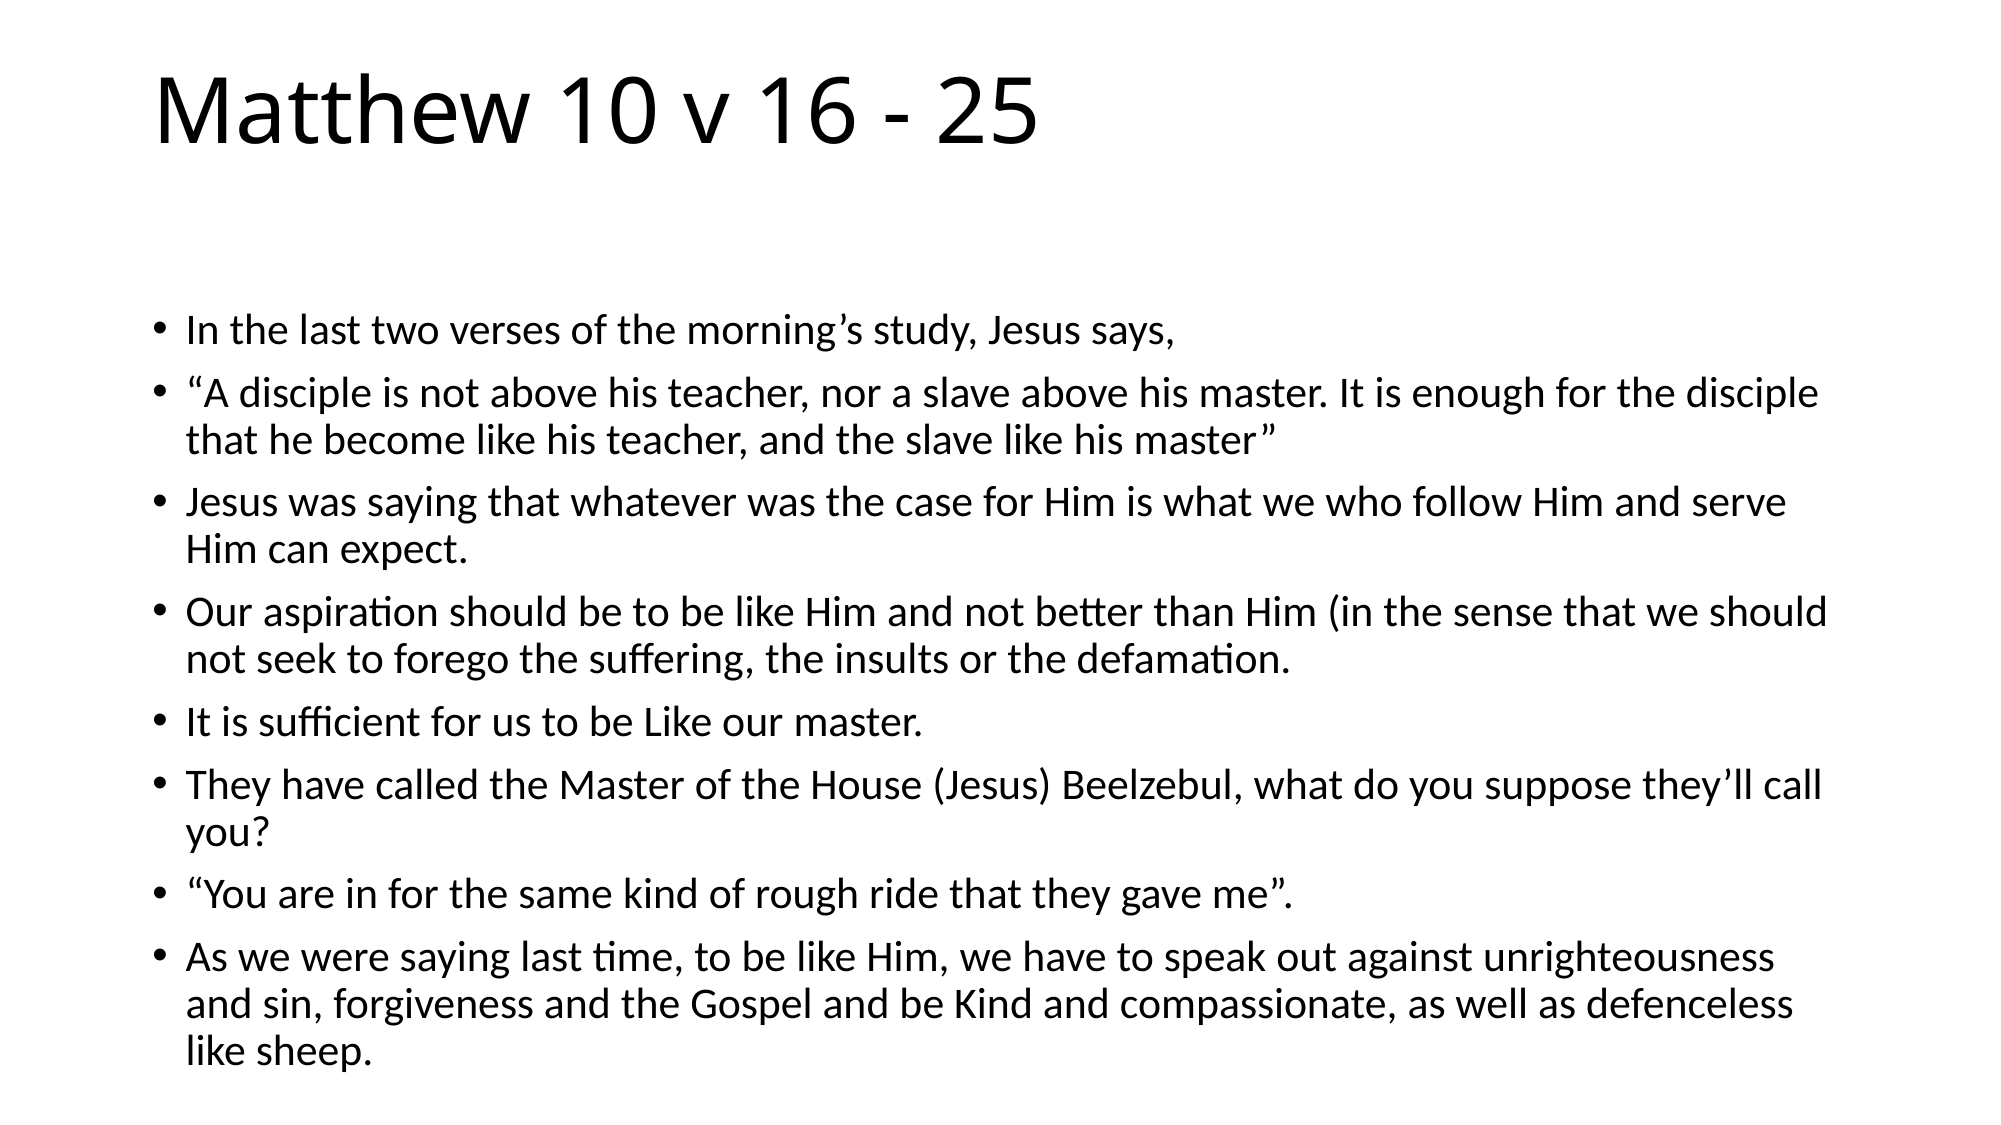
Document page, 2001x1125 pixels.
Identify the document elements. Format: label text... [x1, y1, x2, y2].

title Matthew 10 v 16 - 25 [137, 59, 1863, 278]
list In the last two verses of the morning’s study, Jesus says, “A disciple is not above his teacher, nor a slave above his master. It is enough for the disciple that he become like his teacher, and the slave like his master” Jesus was saying that whatever was the case for Him is what we who follow Him and serve Him can expect. Our aspiration should be to be like Him and not better than Him (in the sense that we should not seek to forego the suffering, the insults or the defamation. It is sufficient for us to be Like our master. They have called the Master of the House (Jesus) Beelzebul, what do you suppose they’ll call you? “You are in for the same kind of rough ride that they gave me”. As we were saying last time, to be like Him, we have to speak out against unrighteousness and sin, forgiveness and the Gospel and be Kind and compassionate, as well as defenceless like sheep. [137, 299, 1863, 1090]
